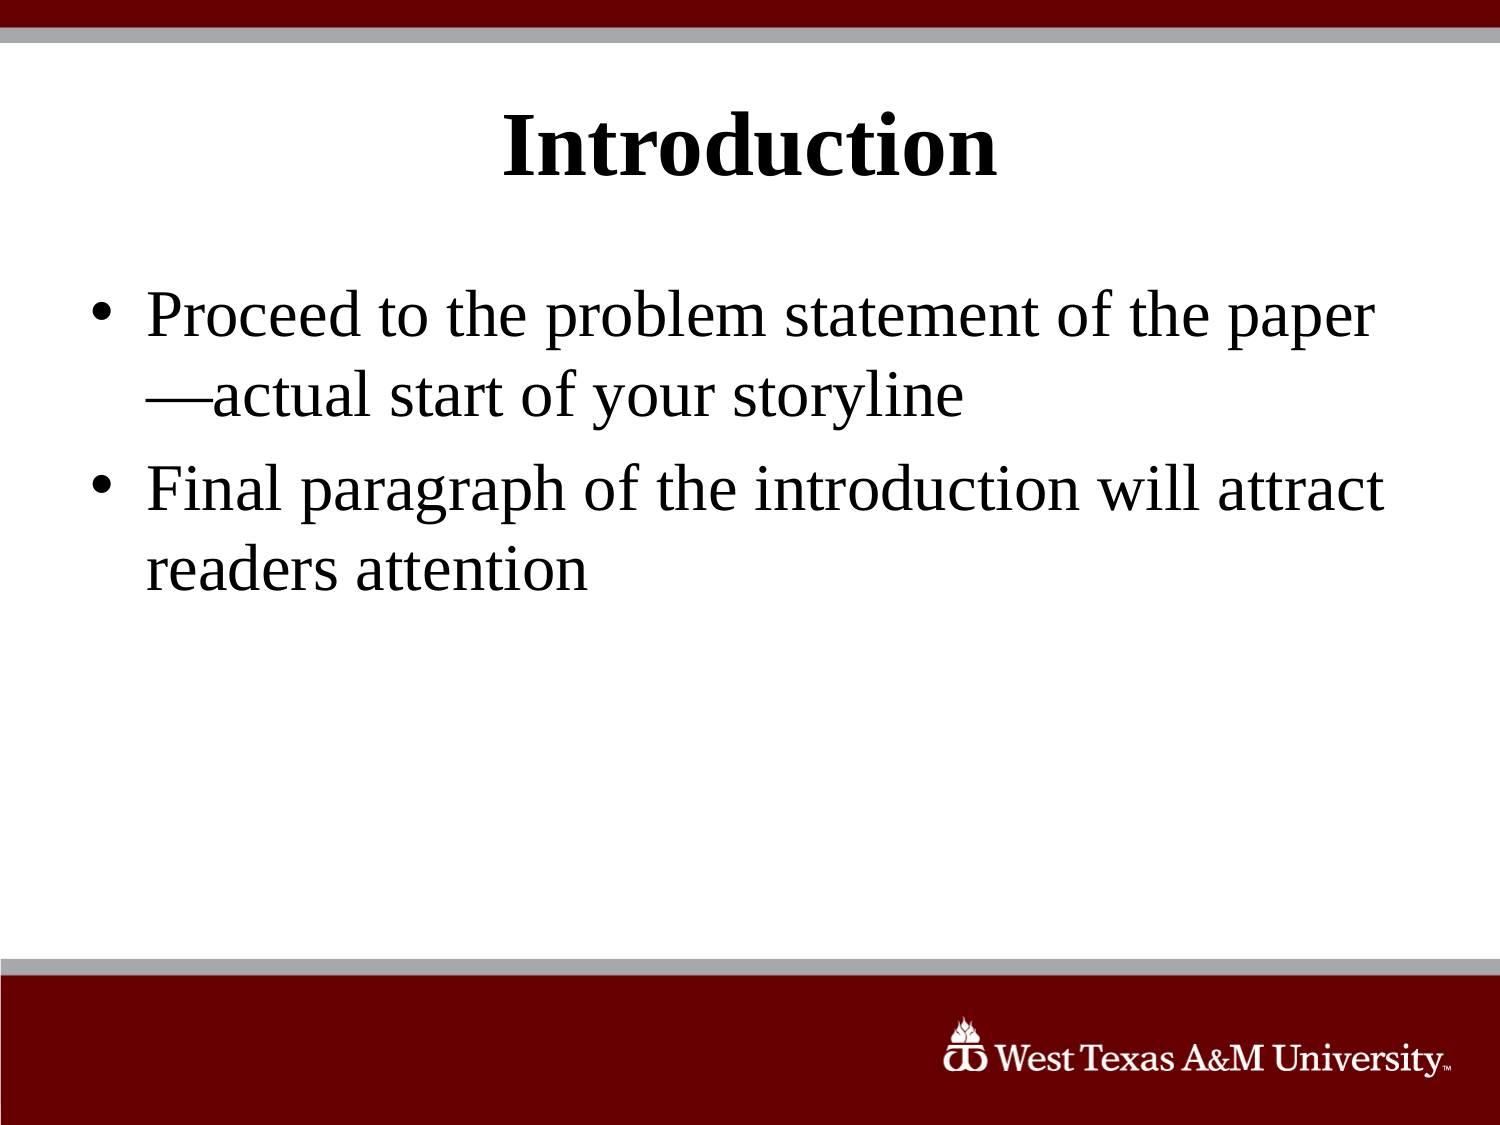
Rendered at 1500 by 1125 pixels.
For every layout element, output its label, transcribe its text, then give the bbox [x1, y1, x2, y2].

list Proceed to the problem statement of the paper—actual start of your storyline Final paragraph of the introduction will attract readers attention [75, 262, 1425, 1005]
title Introduction [75, 45, 1425, 233]
picture [0, 0, 1500, 1125]
